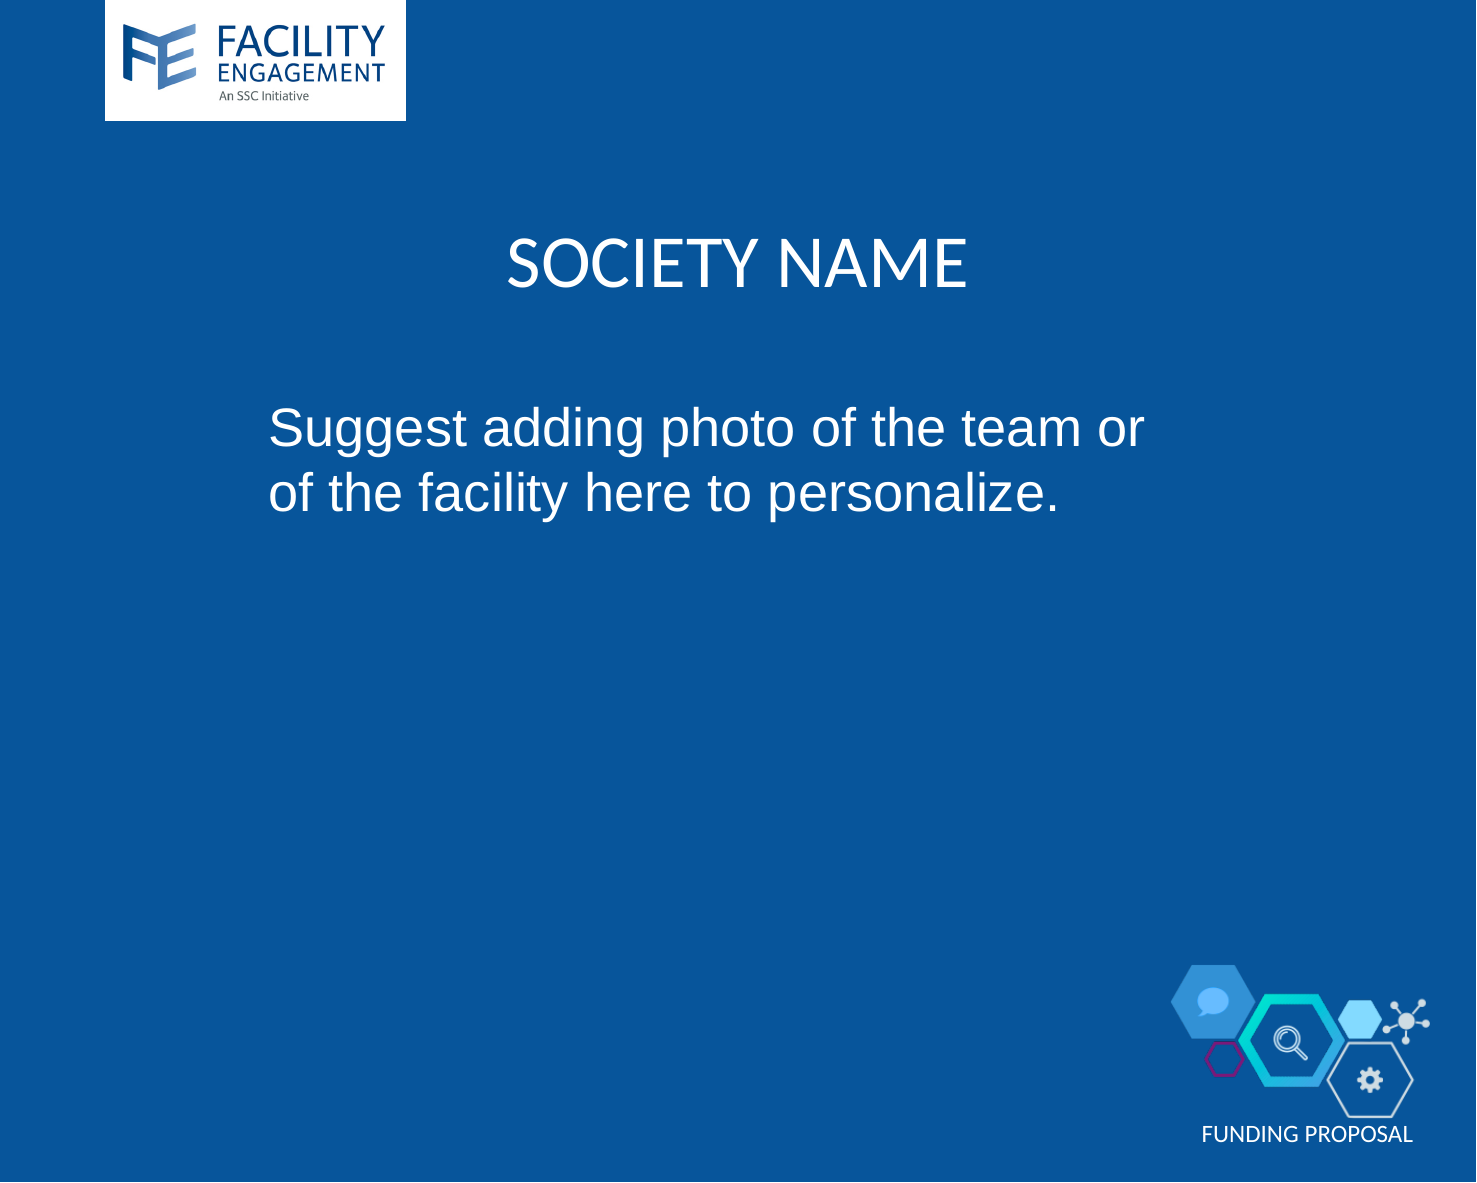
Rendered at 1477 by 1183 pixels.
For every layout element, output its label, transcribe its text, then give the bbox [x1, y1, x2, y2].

subtitle Suggest adding photo of the team or of the facility here to personalize. [253, 385, 1216, 706]
picture [105, 0, 406, 121]
title SOCIETY NAME [110, 204, 1366, 363]
picture [1170, 964, 1430, 1119]
